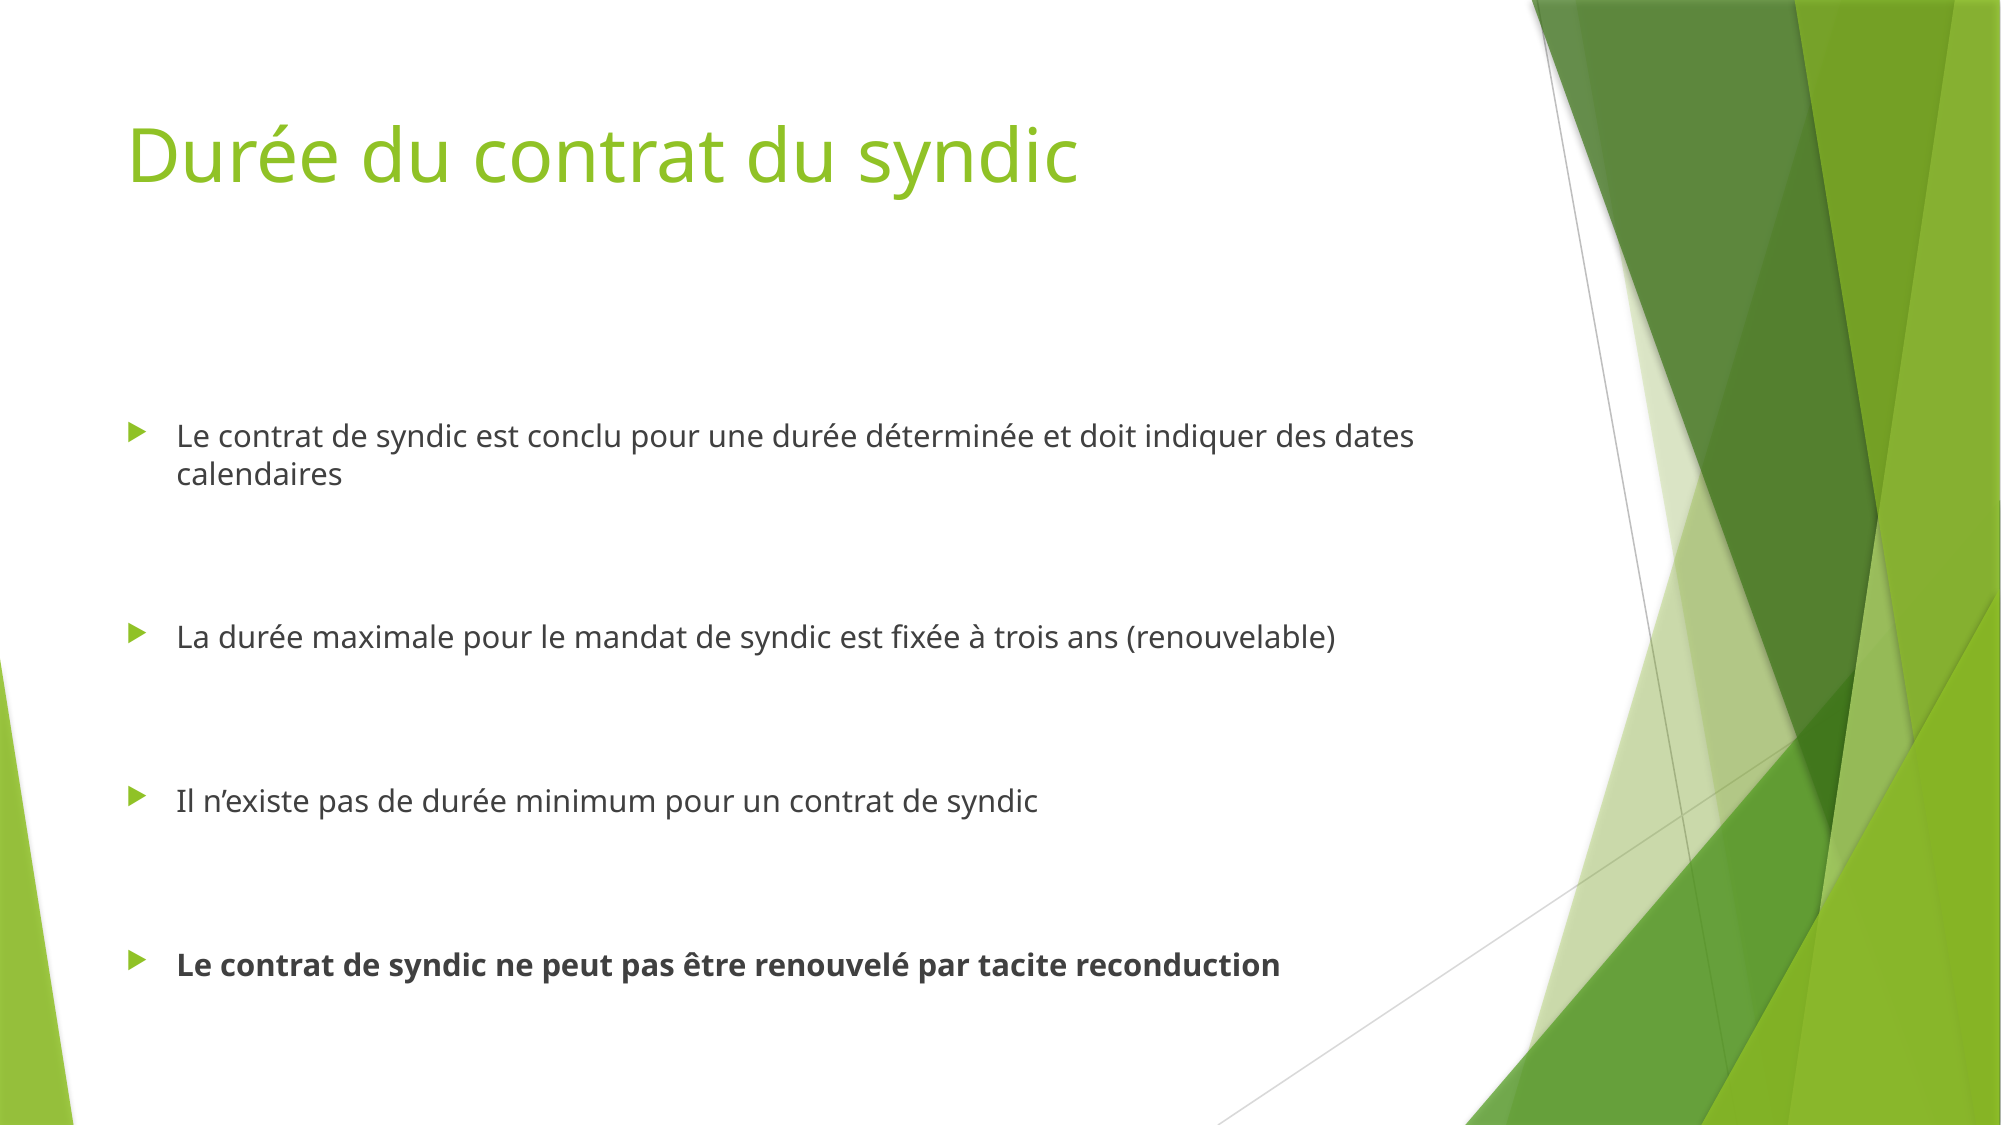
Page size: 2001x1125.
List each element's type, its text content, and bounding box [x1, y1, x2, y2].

list Le contrat de syndic est conclu pour une durée déterminée et doit indiquer des dates calendaires La durée maximale pour le mandat de syndic est fixée à trois ans (renouvelable) Il n’existe pas de durée minimum pour un contrat de syndic Le contrat de syndic ne peut pas être renouvelé par tacite reconduction [111, 354, 1522, 992]
title Durée du contrat du syndic [111, 99, 1522, 317]
